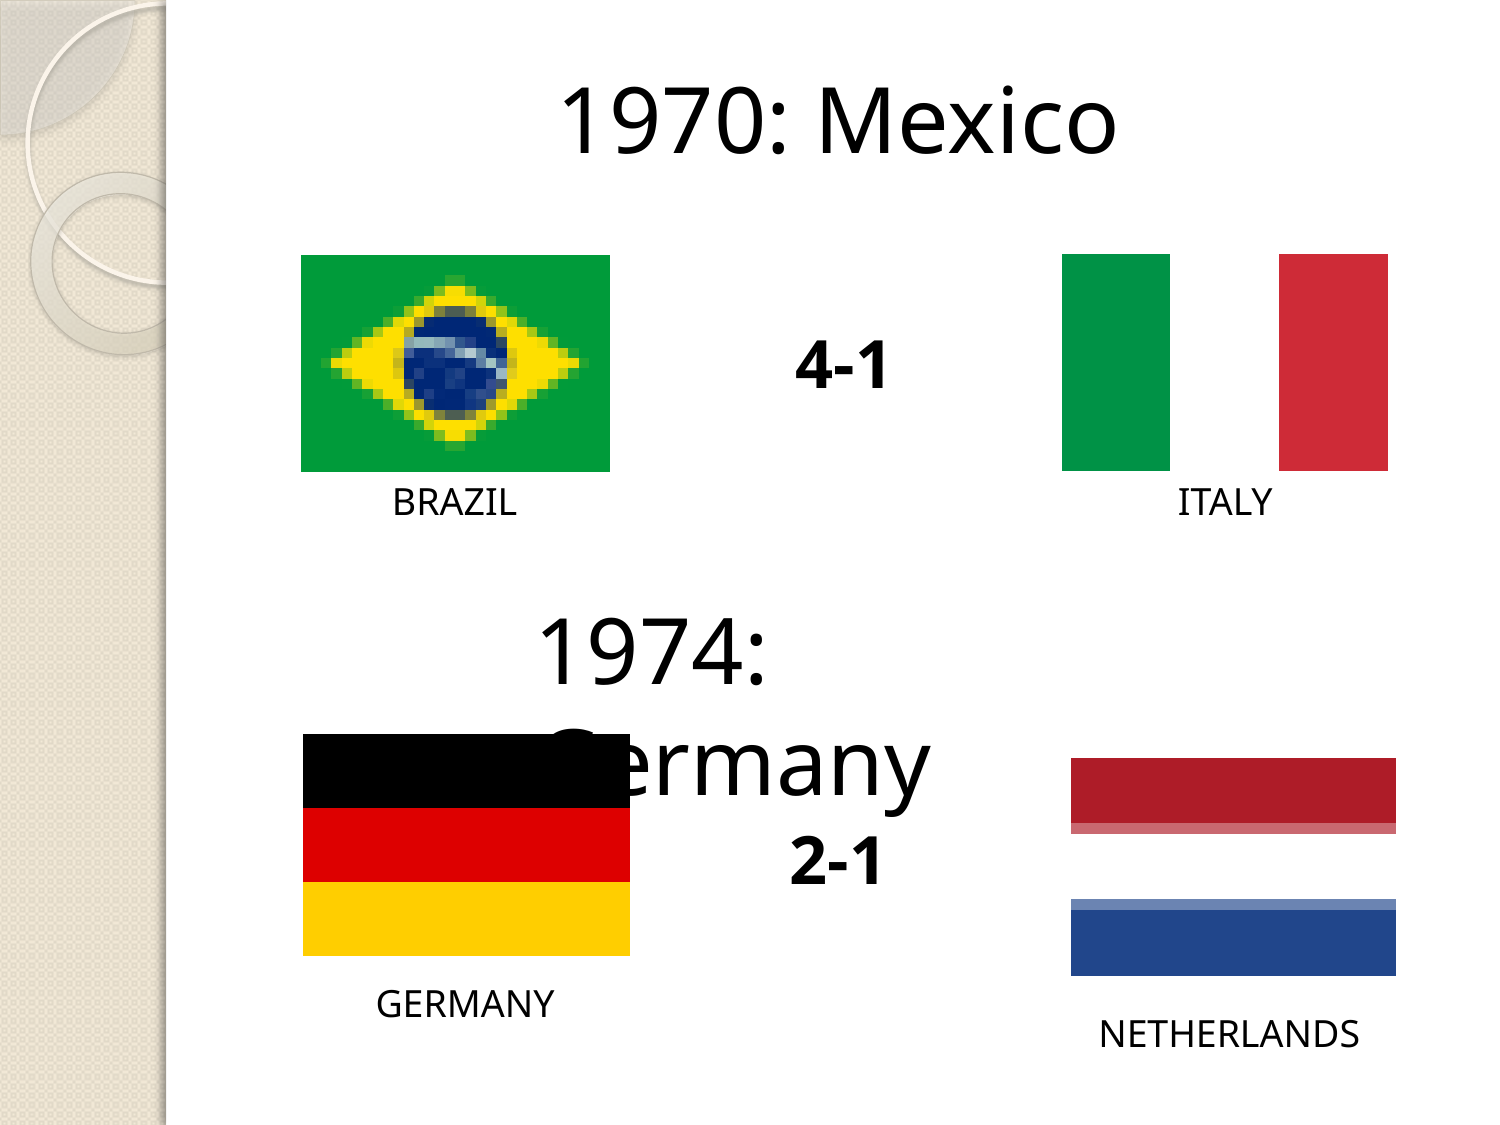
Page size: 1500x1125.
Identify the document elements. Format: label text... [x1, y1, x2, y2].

picture [303, 734, 630, 957]
text_box NETHERLANDS [1071, 1002, 1388, 1063]
picture [1070, 758, 1396, 976]
text_box 1970: Mexico [466, 54, 1211, 180]
text_box 2-1 [708, 810, 969, 906]
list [300, 255, 611, 472]
text_box ITALY [1062, 480, 1388, 531]
text_box 1974: Germany [519, 586, 1170, 821]
text_box BRAZIL [301, 481, 609, 531]
picture [1062, 253, 1388, 471]
text_box GERMANY [311, 972, 619, 1033]
text_box 4-1 [714, 314, 975, 410]
